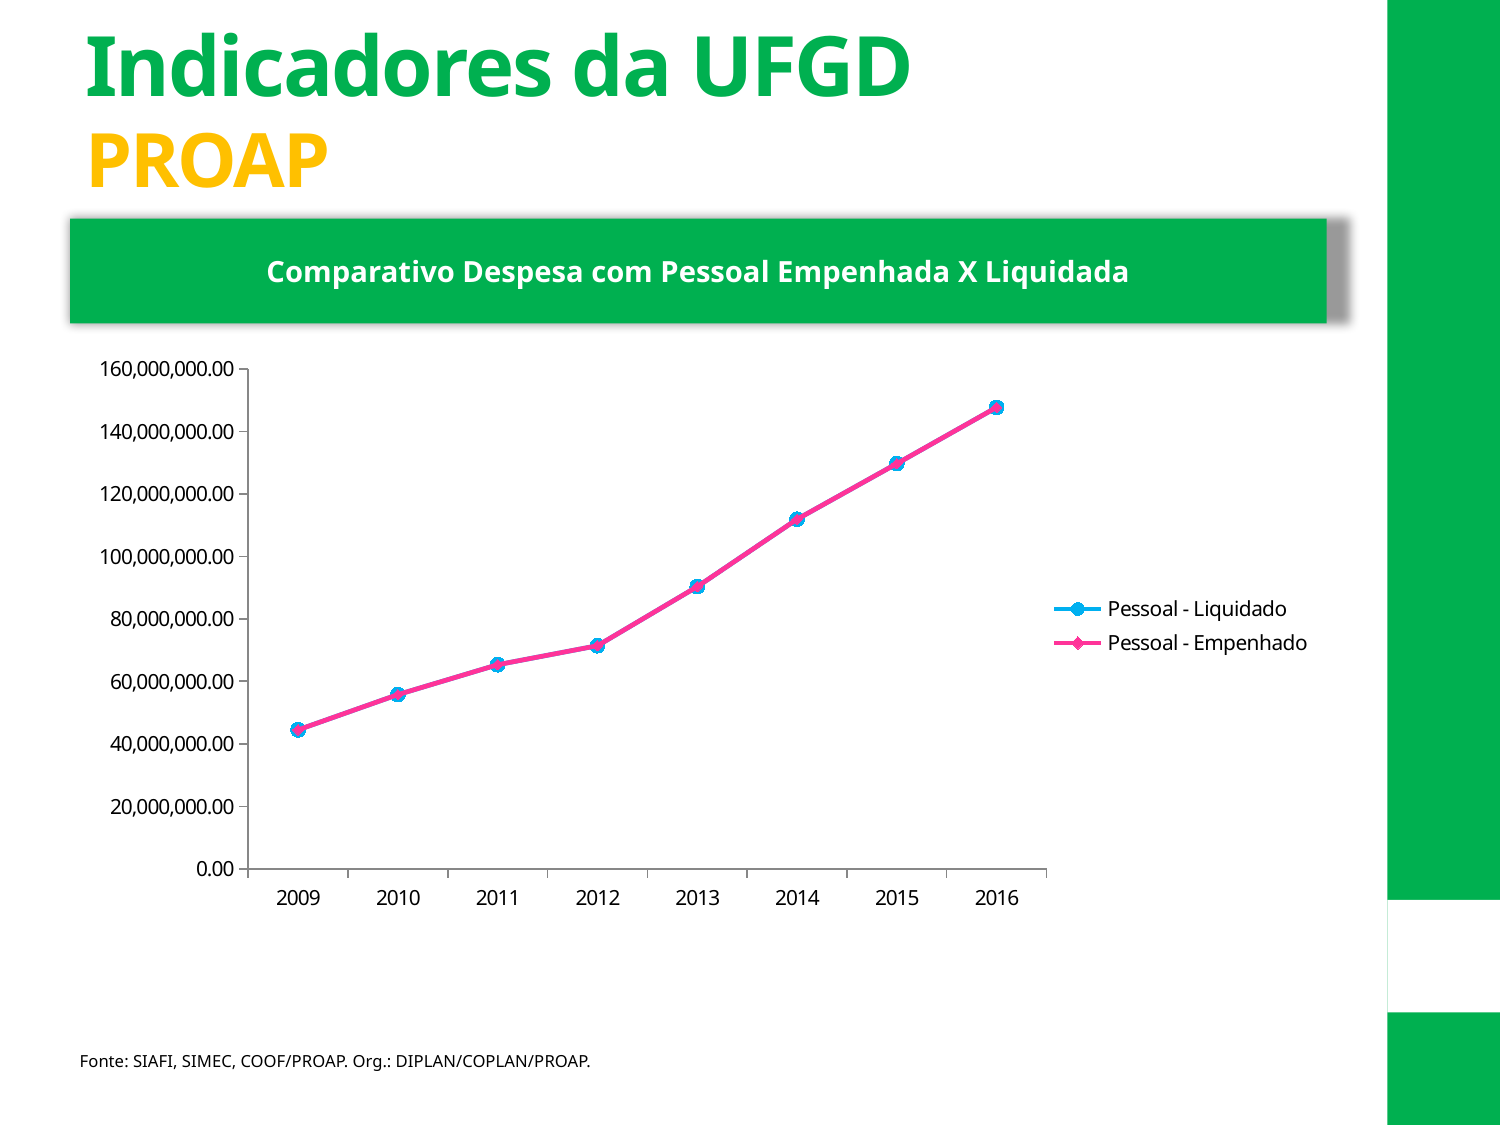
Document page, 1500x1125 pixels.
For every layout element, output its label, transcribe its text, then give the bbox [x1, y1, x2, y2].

text_box Comparativo Despesa com Pessoal Empenhada X Liquidada [70, 218, 1327, 324]
text_box Fonte: SIAFI, SIMEC, COOF/PROAP. Org.: DIPLAN/COPLAN/PROAP. [64, 1043, 1353, 1078]
text_box Indicadores da UFGD PROAP [70, 13, 1321, 202]
chart [70, 330, 1327, 981]
